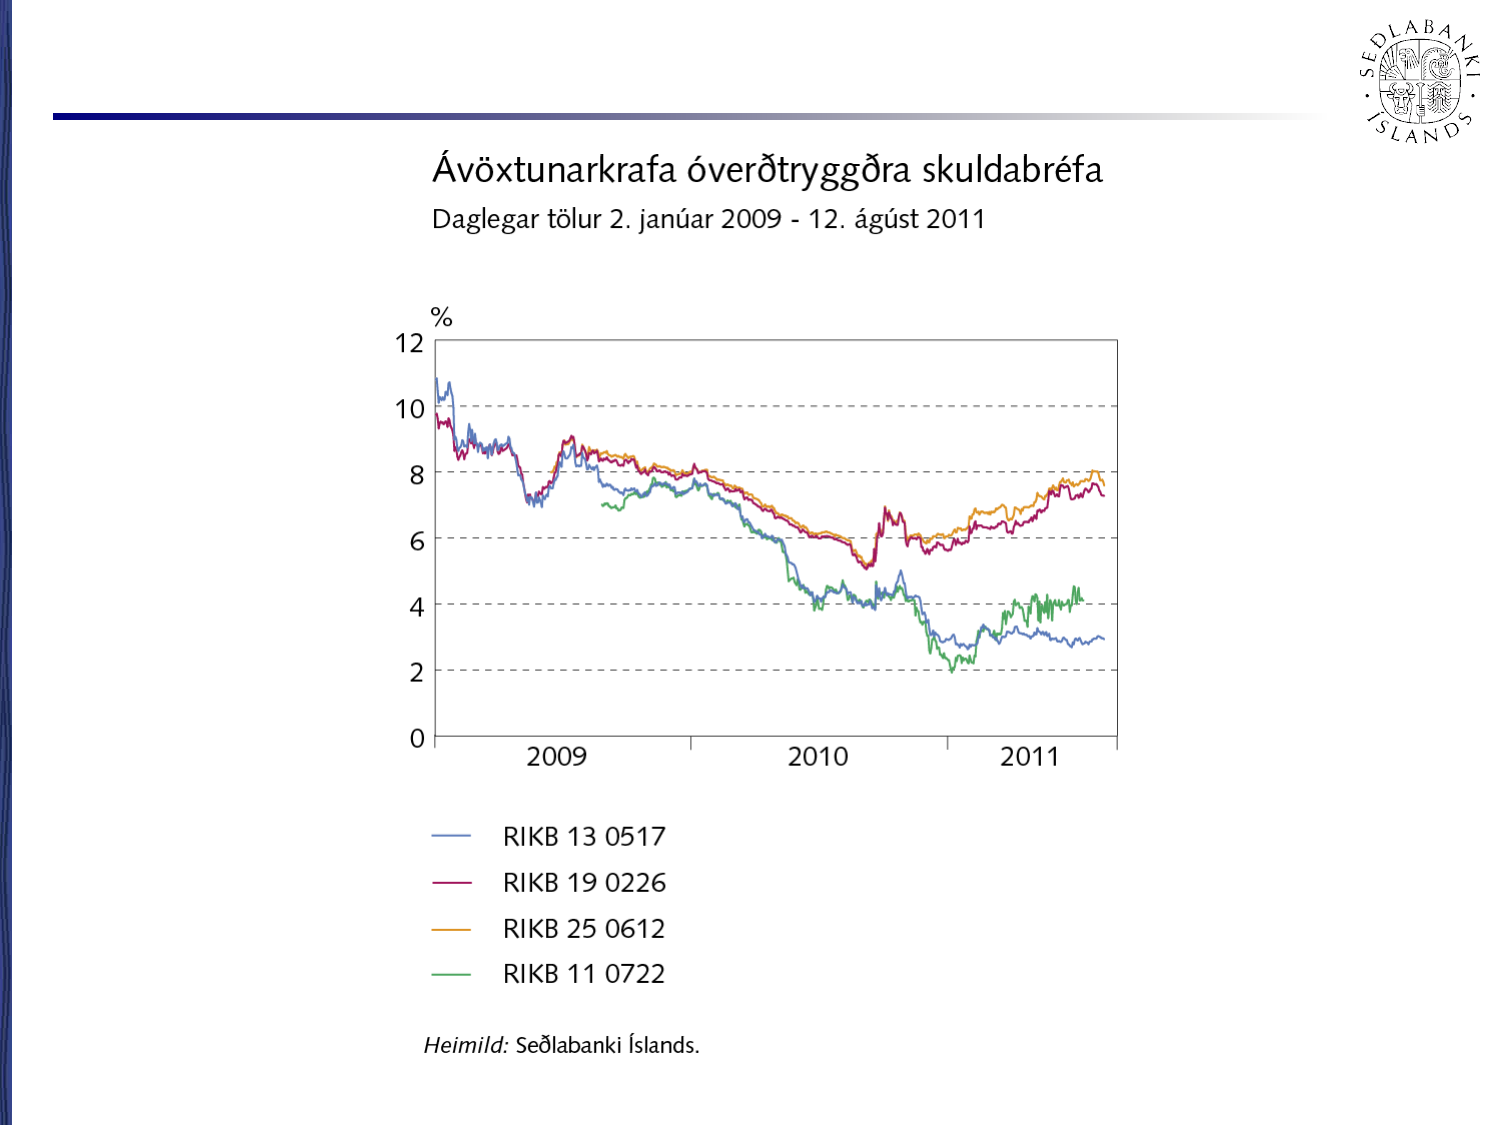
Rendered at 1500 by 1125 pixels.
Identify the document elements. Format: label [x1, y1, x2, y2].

picture [1357, 18, 1482, 149]
picture [0, 0, 12, 1125]
list [394, 150, 1118, 1058]
